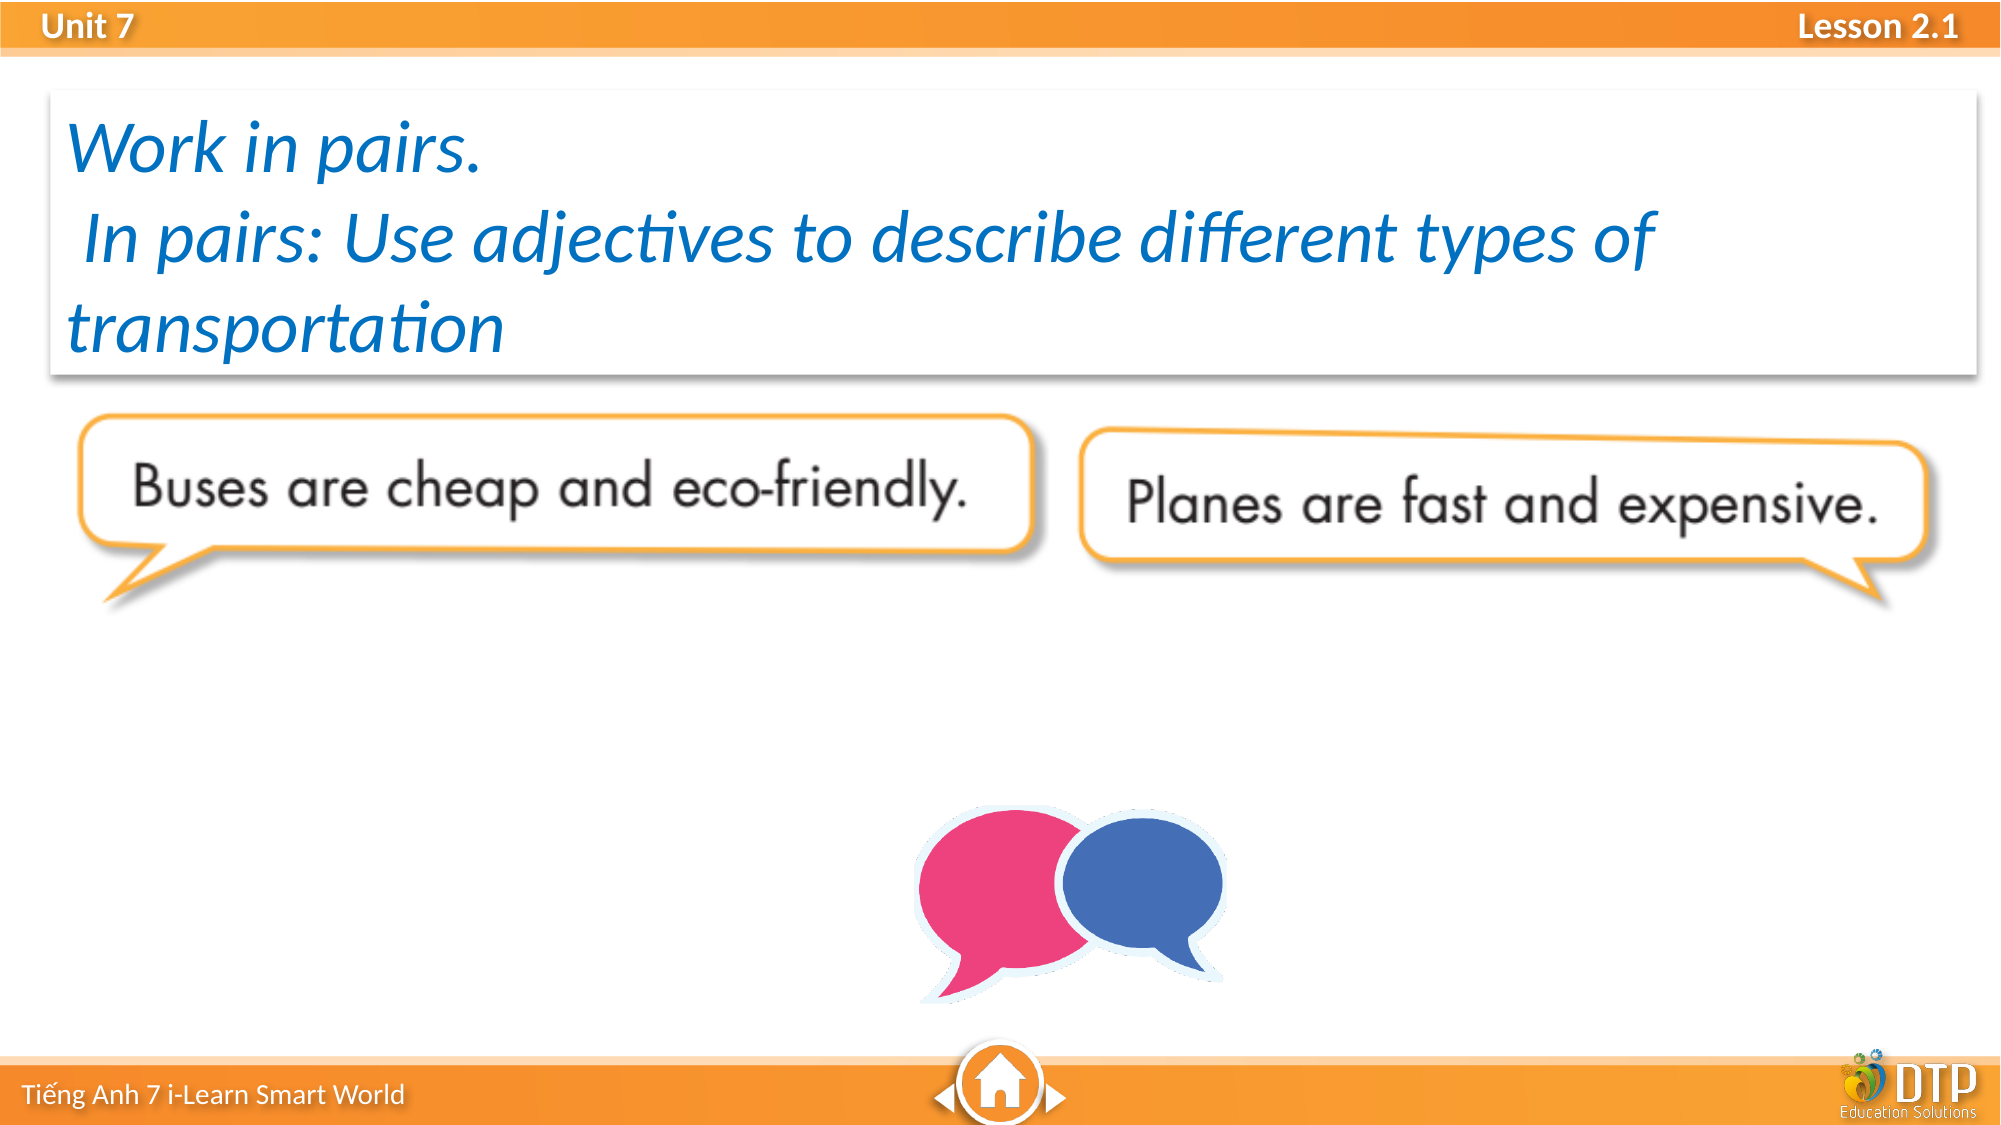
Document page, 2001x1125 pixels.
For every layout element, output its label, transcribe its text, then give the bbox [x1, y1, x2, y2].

picture [0, 2, 2001, 1125]
text_box Work in pairs. In pairs: Use adjectives to describe different types of transportation [50, 89, 1977, 375]
